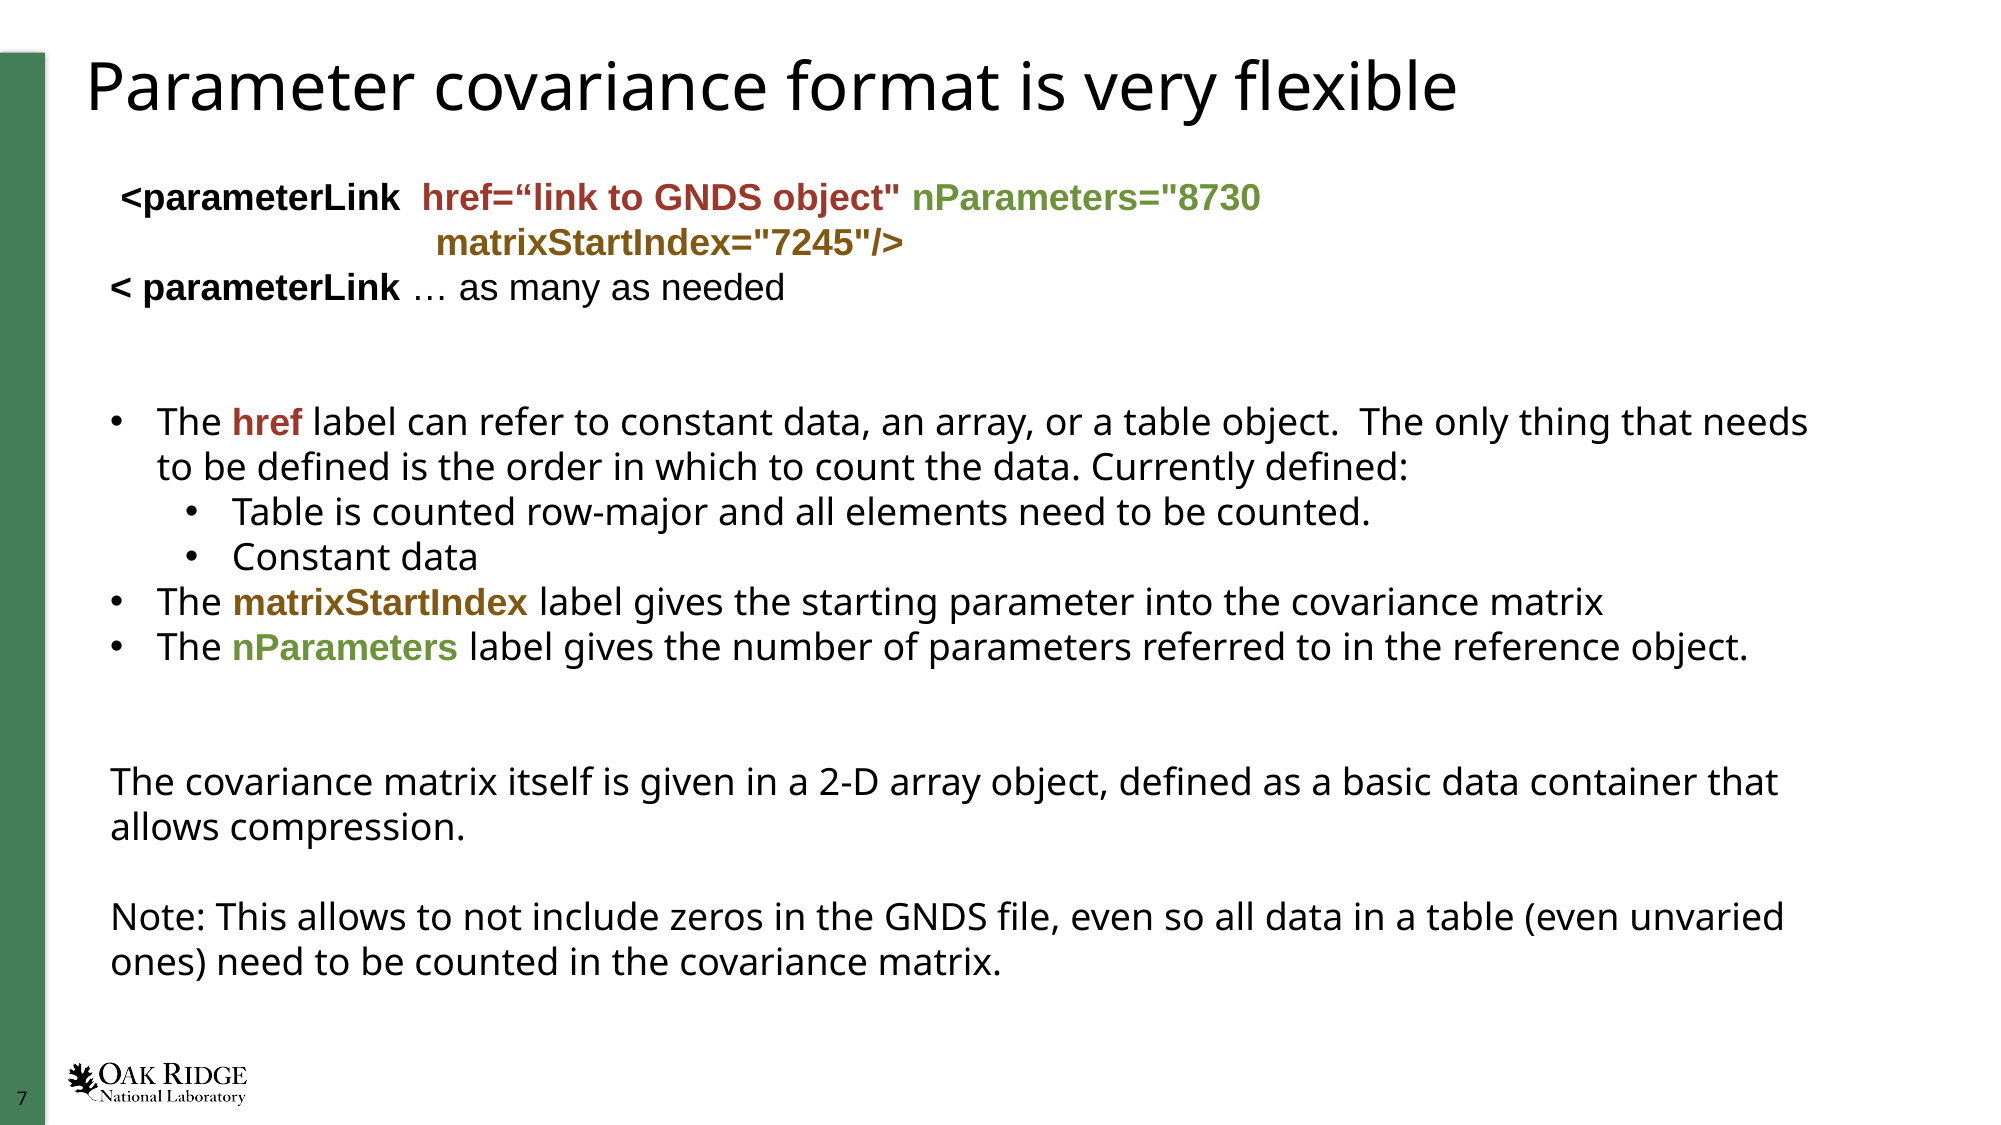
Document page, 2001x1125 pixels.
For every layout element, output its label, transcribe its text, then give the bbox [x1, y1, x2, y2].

text_box <parameterLink href=“link to GNDS object" nParameters="8730 matrixStartIndex="7245"/> < parameterLink … as many as needed The href label can refer to constant data, an array, or a table object. The only thing that needs to be defined is the order in which to count the data. Currently defined: Table is counted row-major and all elements need to be counted. Constant data The matrixStartIndex label gives the starting parameter into the covariance matrix The nParameters label gives the number of parameters referred to in the reference object. The covariance matrix itself is given in a 2-D array object, defined as a basic data container that allows compression. Note: This allows to not include zeros in the GNDS file, even so all data in a table (even unvaried ones) need to be counted in the covariance matrix. [95, 165, 1856, 1036]
picture [67, 1062, 247, 1106]
title Parameter covariance format is very flexible [70, 44, 1946, 134]
